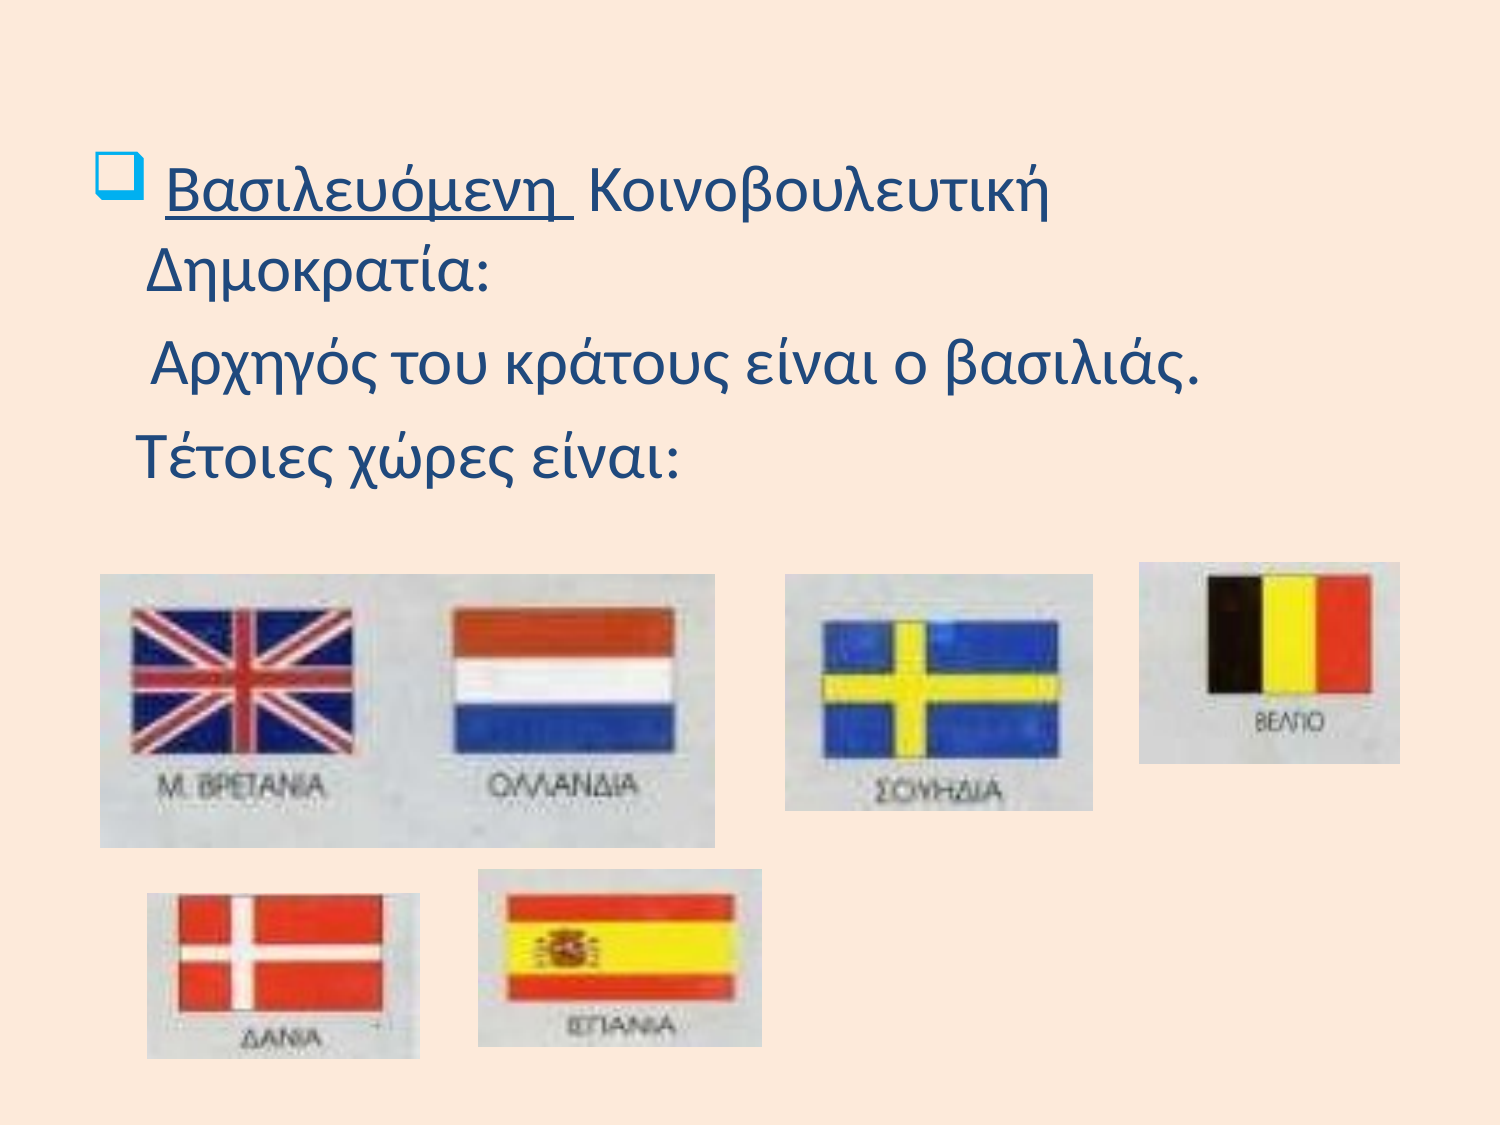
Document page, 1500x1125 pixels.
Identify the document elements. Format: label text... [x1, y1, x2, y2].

picture [785, 573, 1093, 811]
list Βασιλευόμενη Κοινοβουλευτική Δημοκρατία: Αρχηγός του κράτους είναι ο βασιλιάς. Τέτοιες χώρες είναι: [75, 137, 1425, 1083]
picture [147, 892, 420, 1059]
picture [478, 869, 763, 1047]
picture [100, 573, 715, 848]
picture [1139, 562, 1400, 764]
